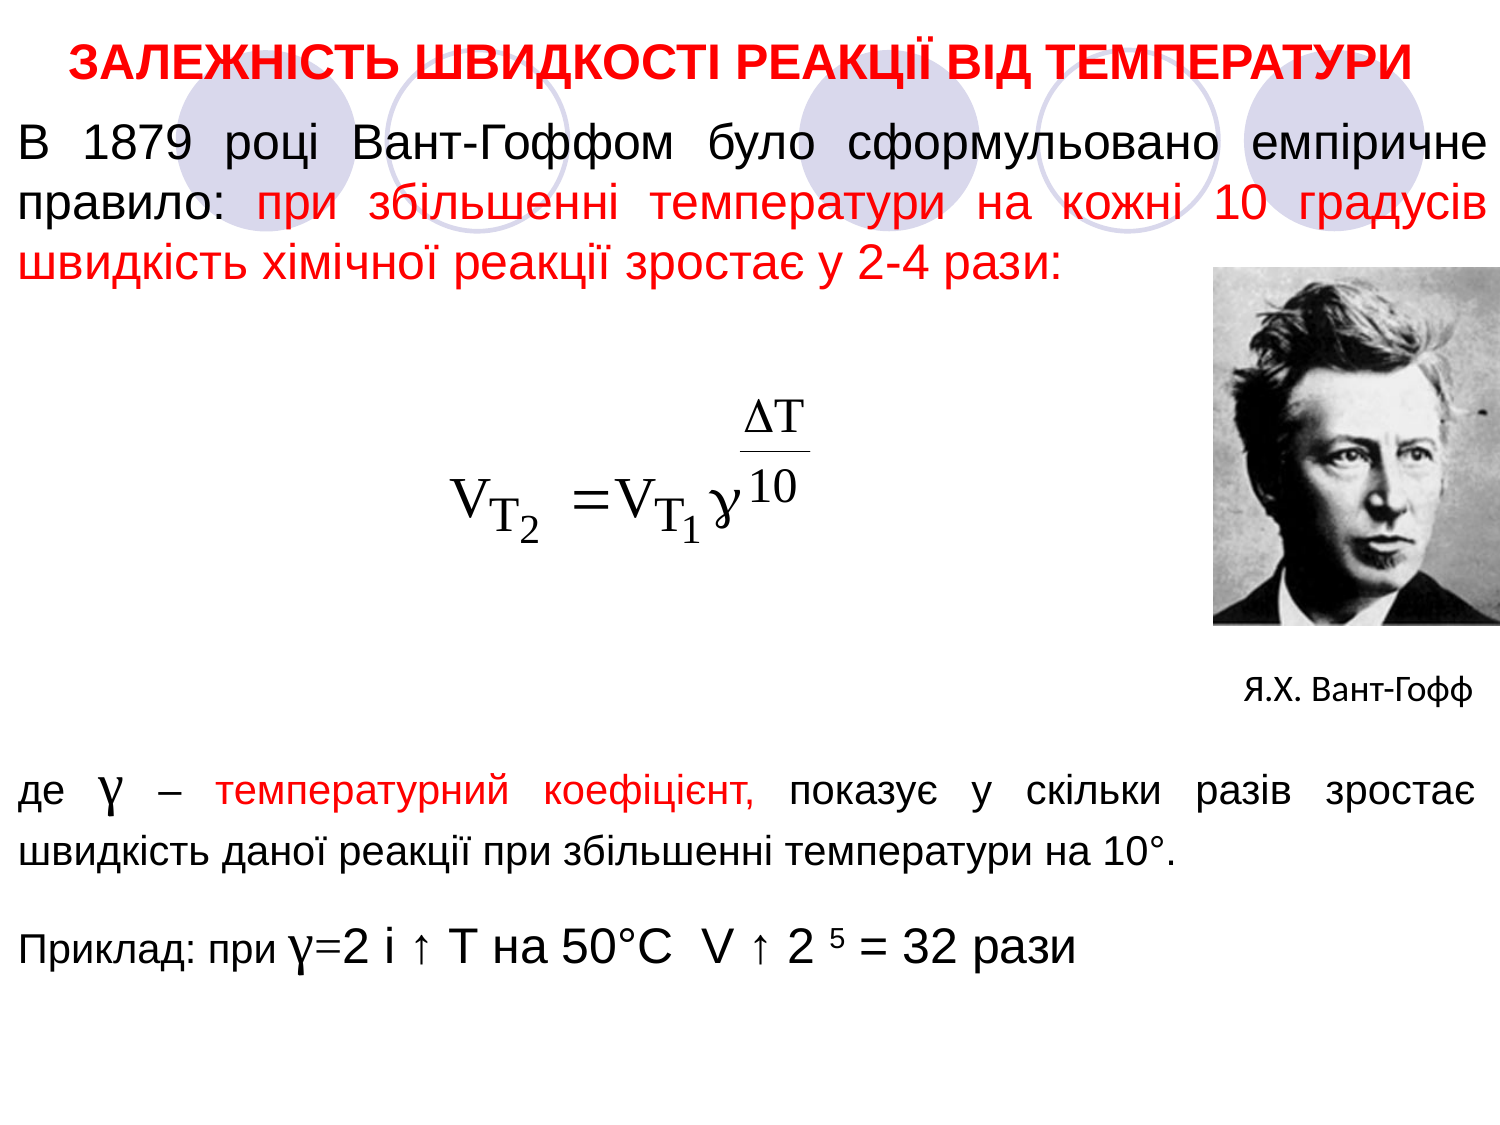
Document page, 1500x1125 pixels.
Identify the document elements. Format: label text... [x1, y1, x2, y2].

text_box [442, 384, 819, 555]
text_box де γ – температурний коефіцієнт, показує у скільки разів зростає швидкість даної реакції при збільшенні температури на 10°. Приклад: при γ=2 і ↑ Т на 50°С V ↑ 2 5 = 32 рази [3, 728, 1491, 983]
title ЗАЛЕЖНІСТЬ ШВИДКОСТІ РЕАКЦІЇ ВІД ТЕМПЕРАТУРИ [0, 0, 1500, 124]
list В 1879 році Вант-Гоффом було сформульовано емпіричне правило: при збільшенні температури на кожні 10 градусів швидкість хімічної реакції зростає у 2-4 рази: [2, 101, 1500, 845]
picture [1213, 266, 1500, 626]
